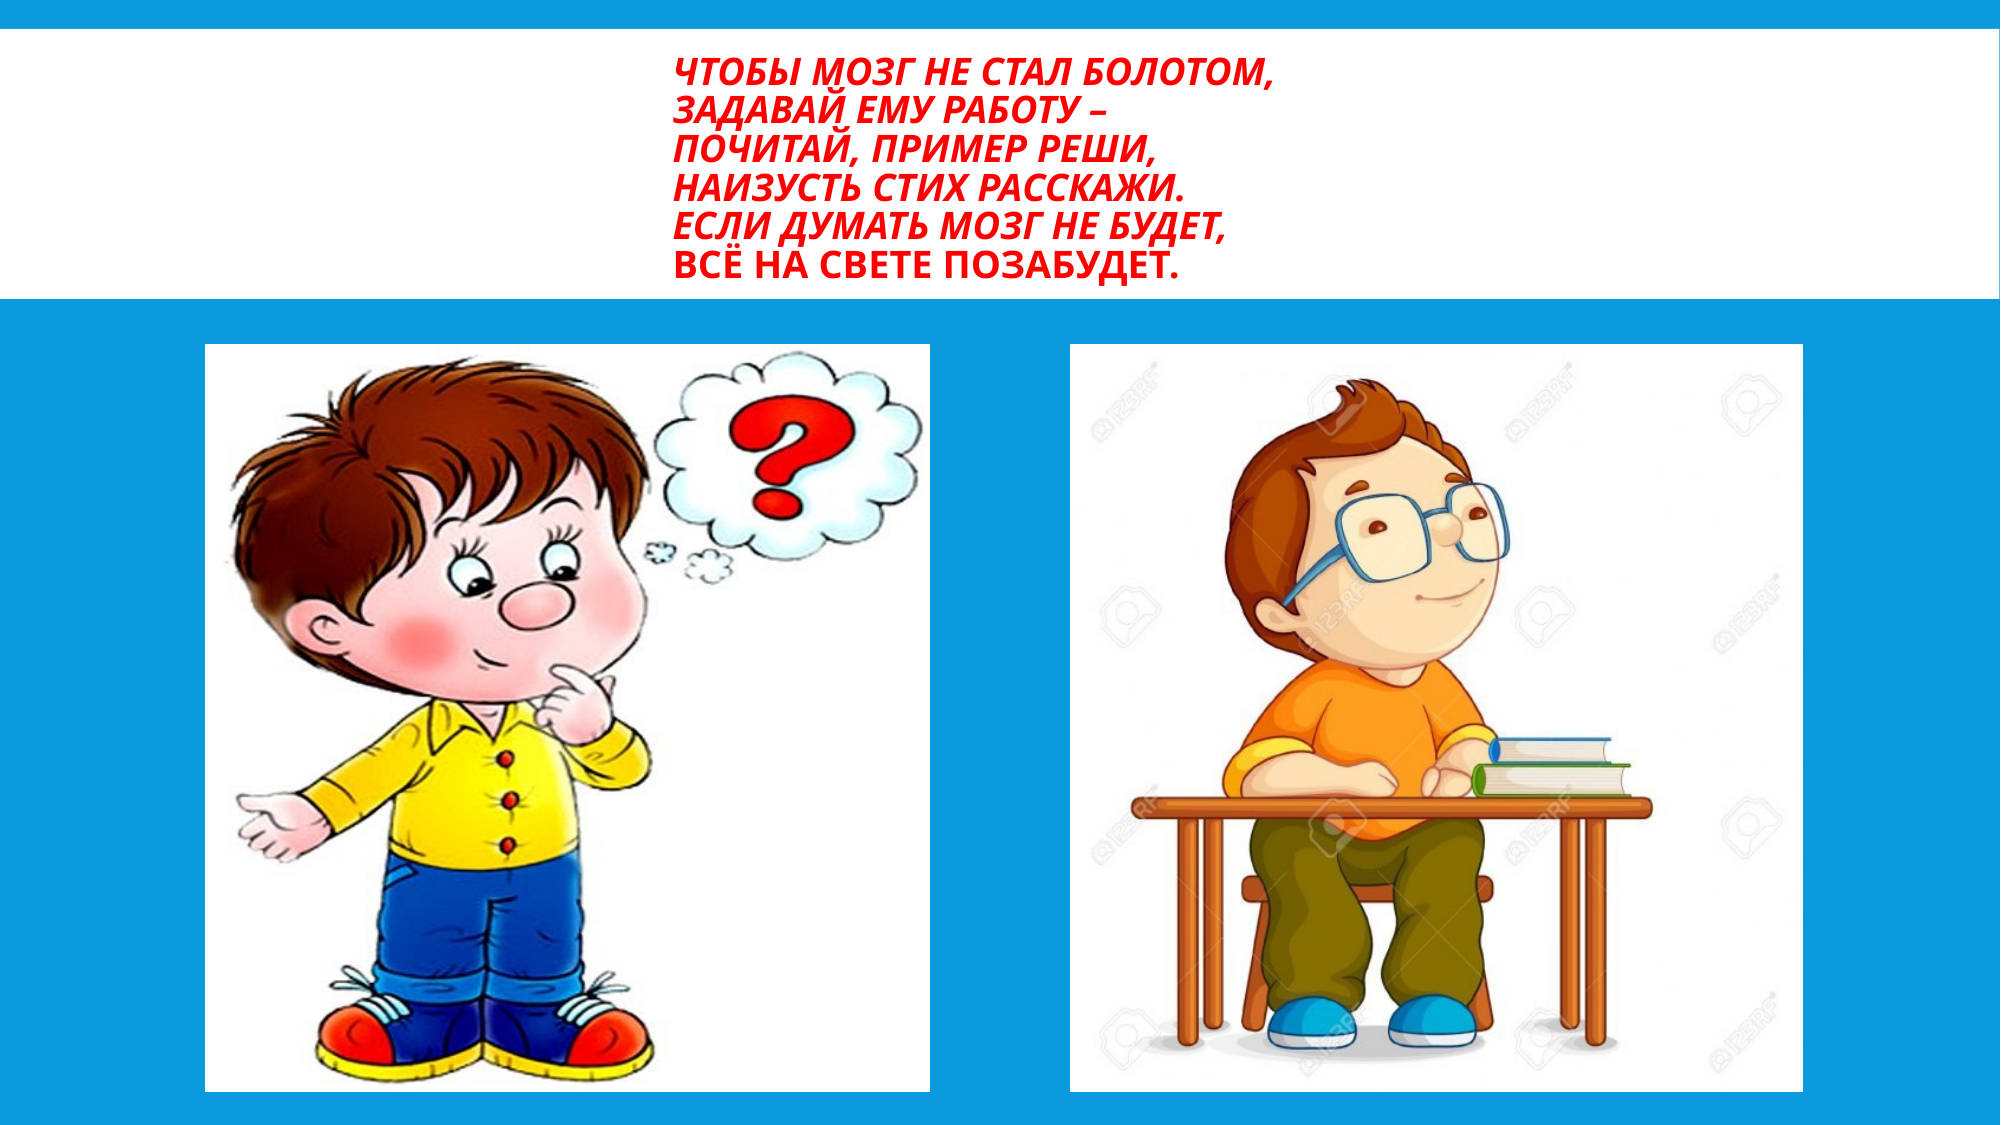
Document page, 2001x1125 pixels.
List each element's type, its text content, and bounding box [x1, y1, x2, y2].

title Чтобы мозг не стал болотом, Задавай ему работу – Почитай, пример реши, Наизусть стих расскажи. Если думать мозг не будет, Всё на свете позабудет. [657, 46, 1803, 295]
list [205, 344, 930, 1092]
picture [1071, 345, 1802, 1091]
